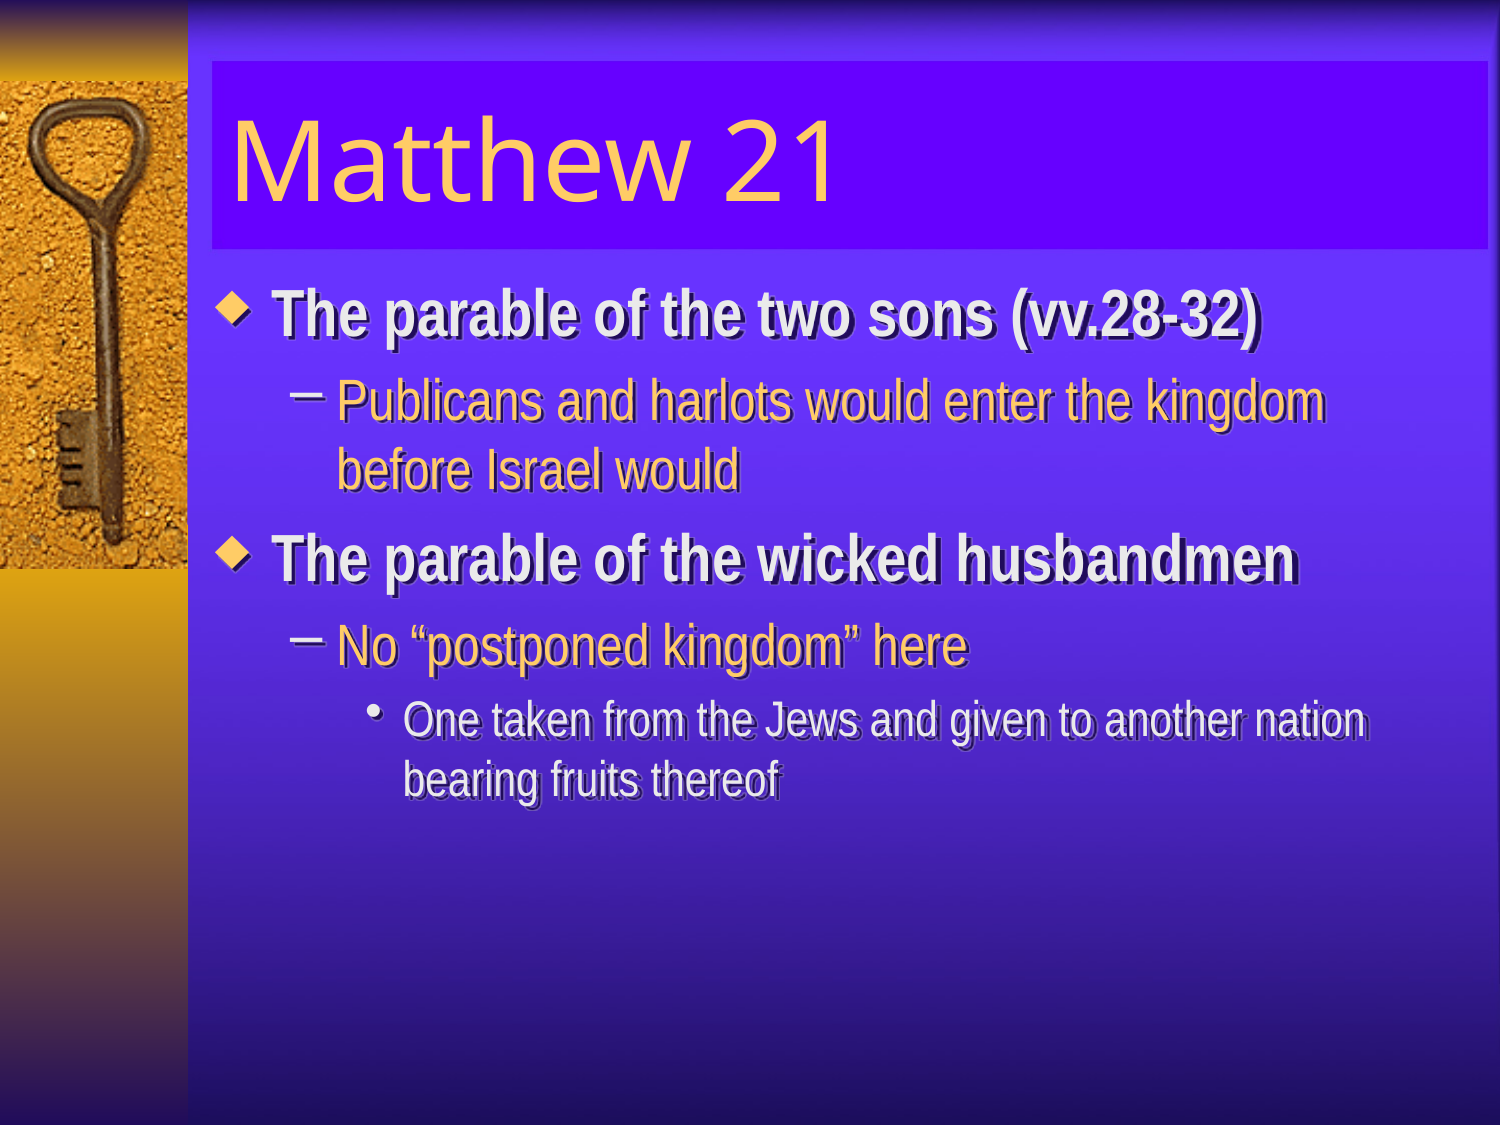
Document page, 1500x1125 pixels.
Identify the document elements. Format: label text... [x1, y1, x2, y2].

title Matthew 21 [212, 62, 1475, 250]
picture [0, 0, 1500, 1125]
list The parable of the two sons (vv.28-32) Publicans and harlots would enter the kingdom before Israel would The parable of the wicked husbandmen No “postponed kingdom” here One taken from the Jews and given to another nation bearing fruits thereof [200, 262, 1475, 1125]
